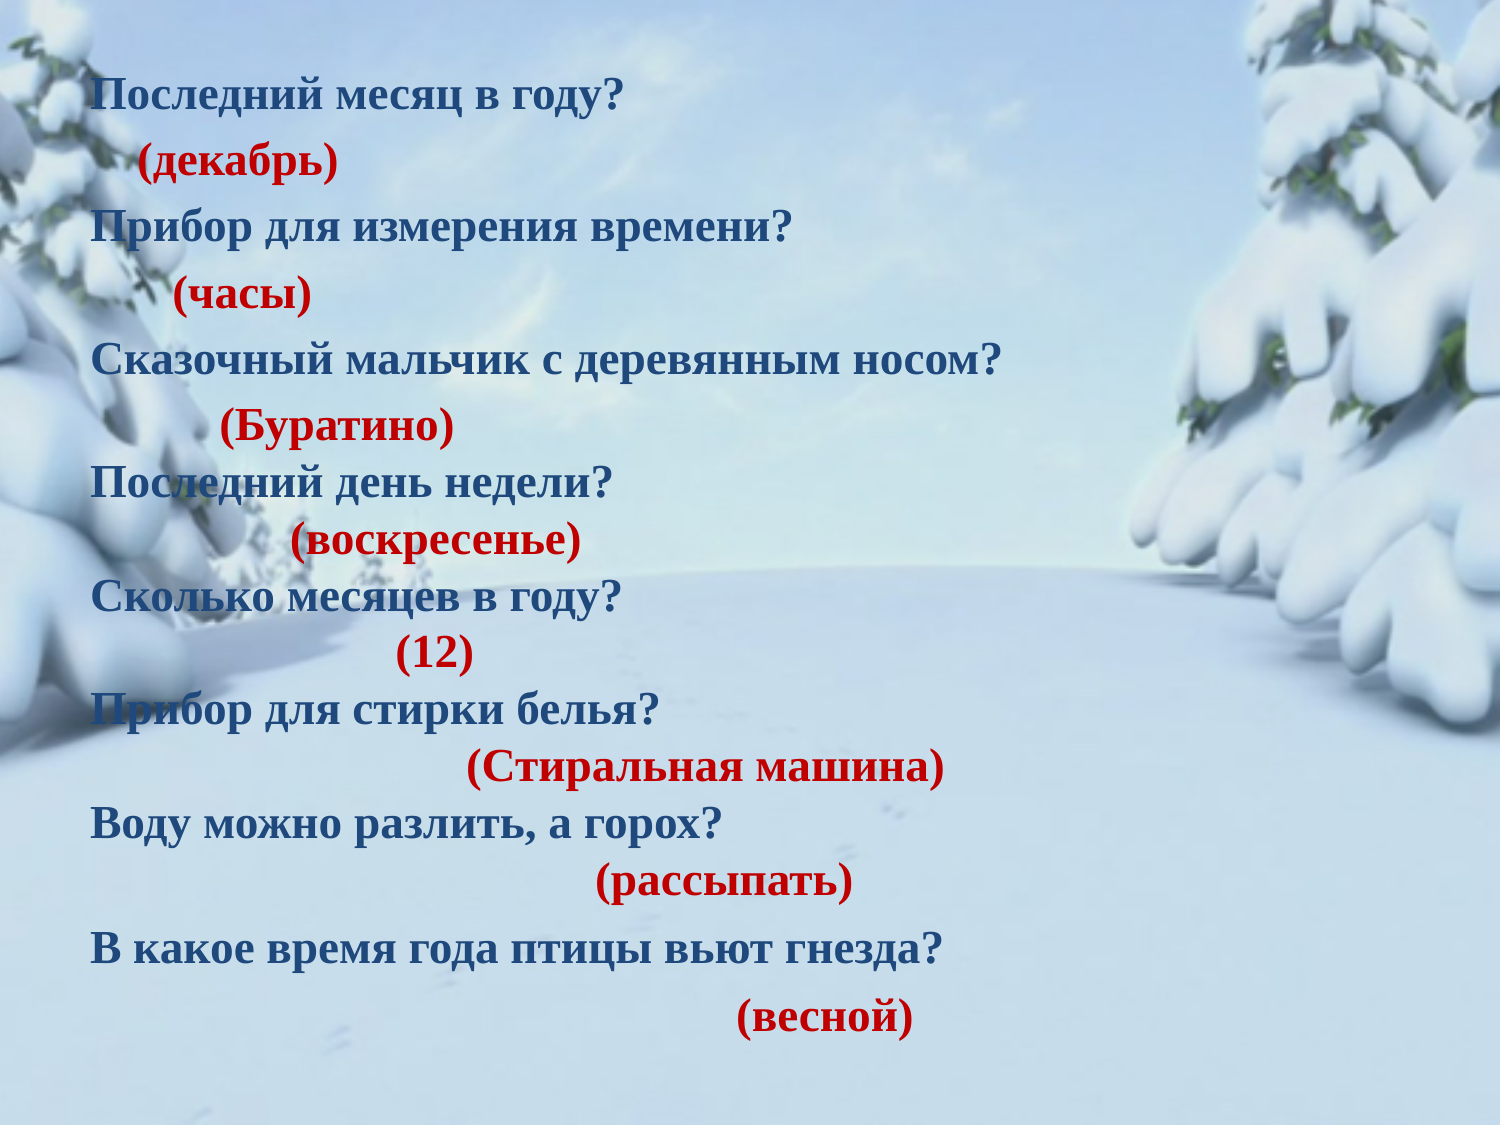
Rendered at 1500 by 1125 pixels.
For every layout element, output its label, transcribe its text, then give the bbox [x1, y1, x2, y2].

title [75, 45, 1425, 54]
list Последний месяц в году? (декабрь) Прибор для измерения времени? (часы) Сказочный мальчик с деревянным носом? (Буратино) Последний день недели? (воскресенье) Сколько месяцев в году? (12) Прибор для стирки белья? (Стиральная машина) Воду можно разлить, а горох? (рассыпать) В какое время года птицы вьют гнезда? (весной) [75, 54, 1425, 1059]
picture [0, 0, 1500, 1125]
